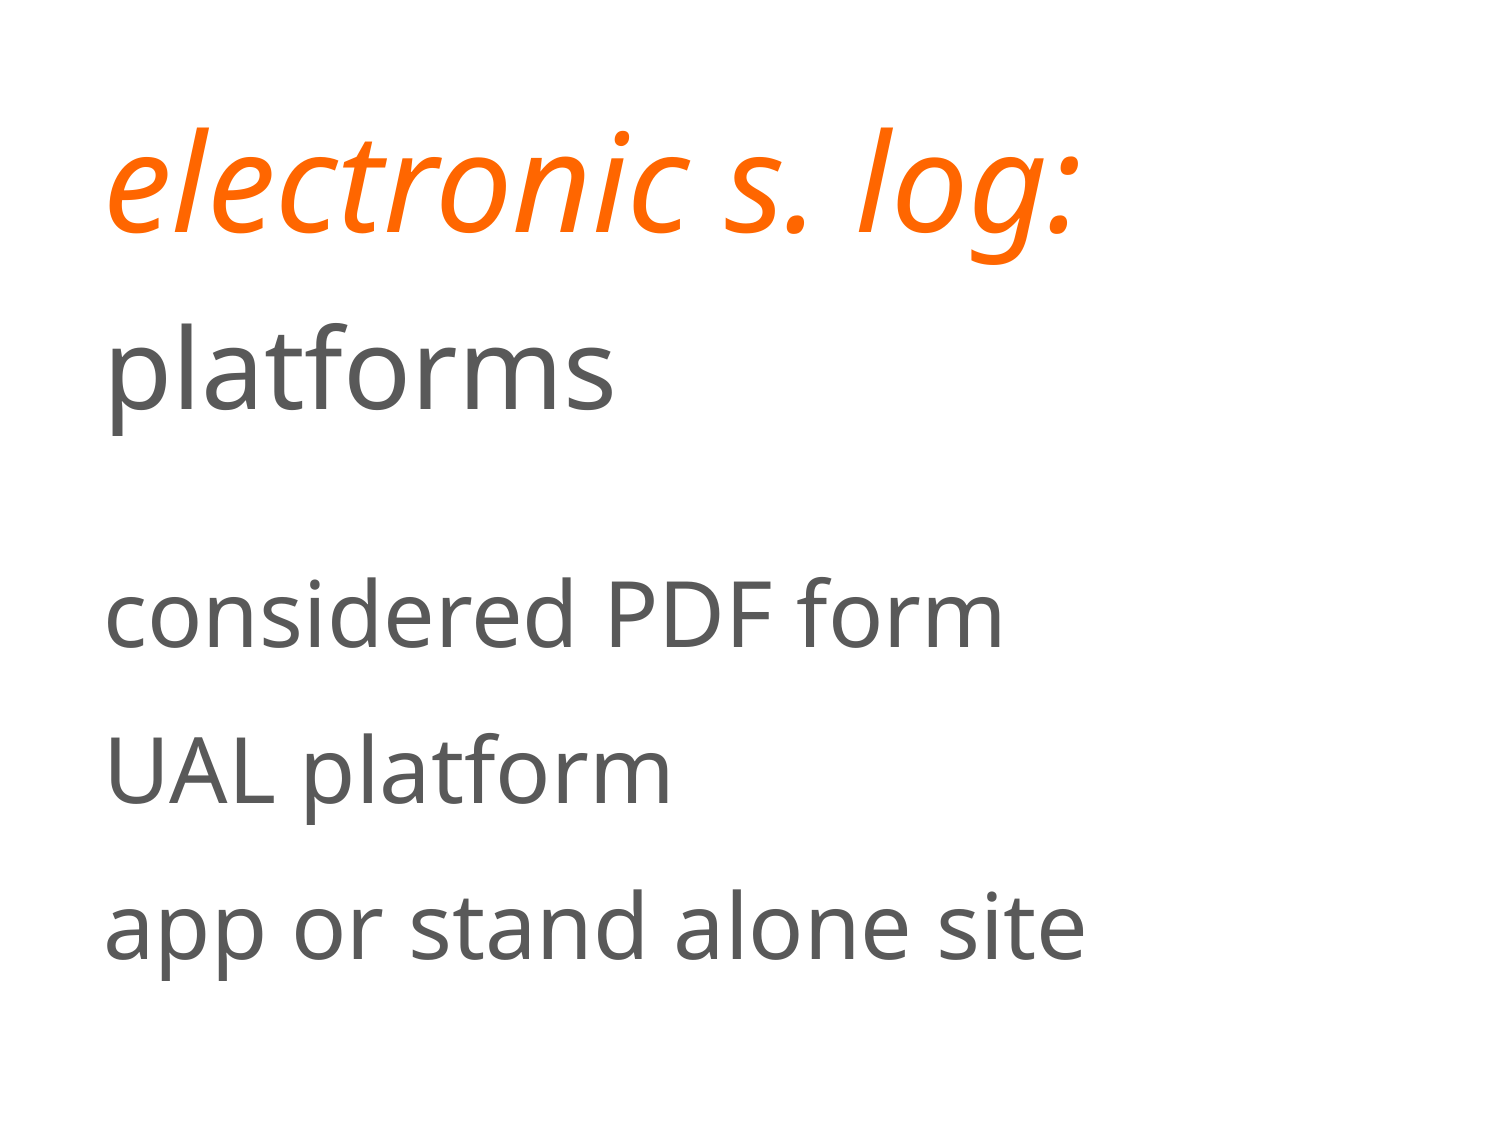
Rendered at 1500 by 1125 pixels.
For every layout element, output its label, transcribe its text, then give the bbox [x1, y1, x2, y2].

text_box electronic s. log: platforms ? considered PDF form UAL platform app or stand alone site [88, 87, 1500, 986]
